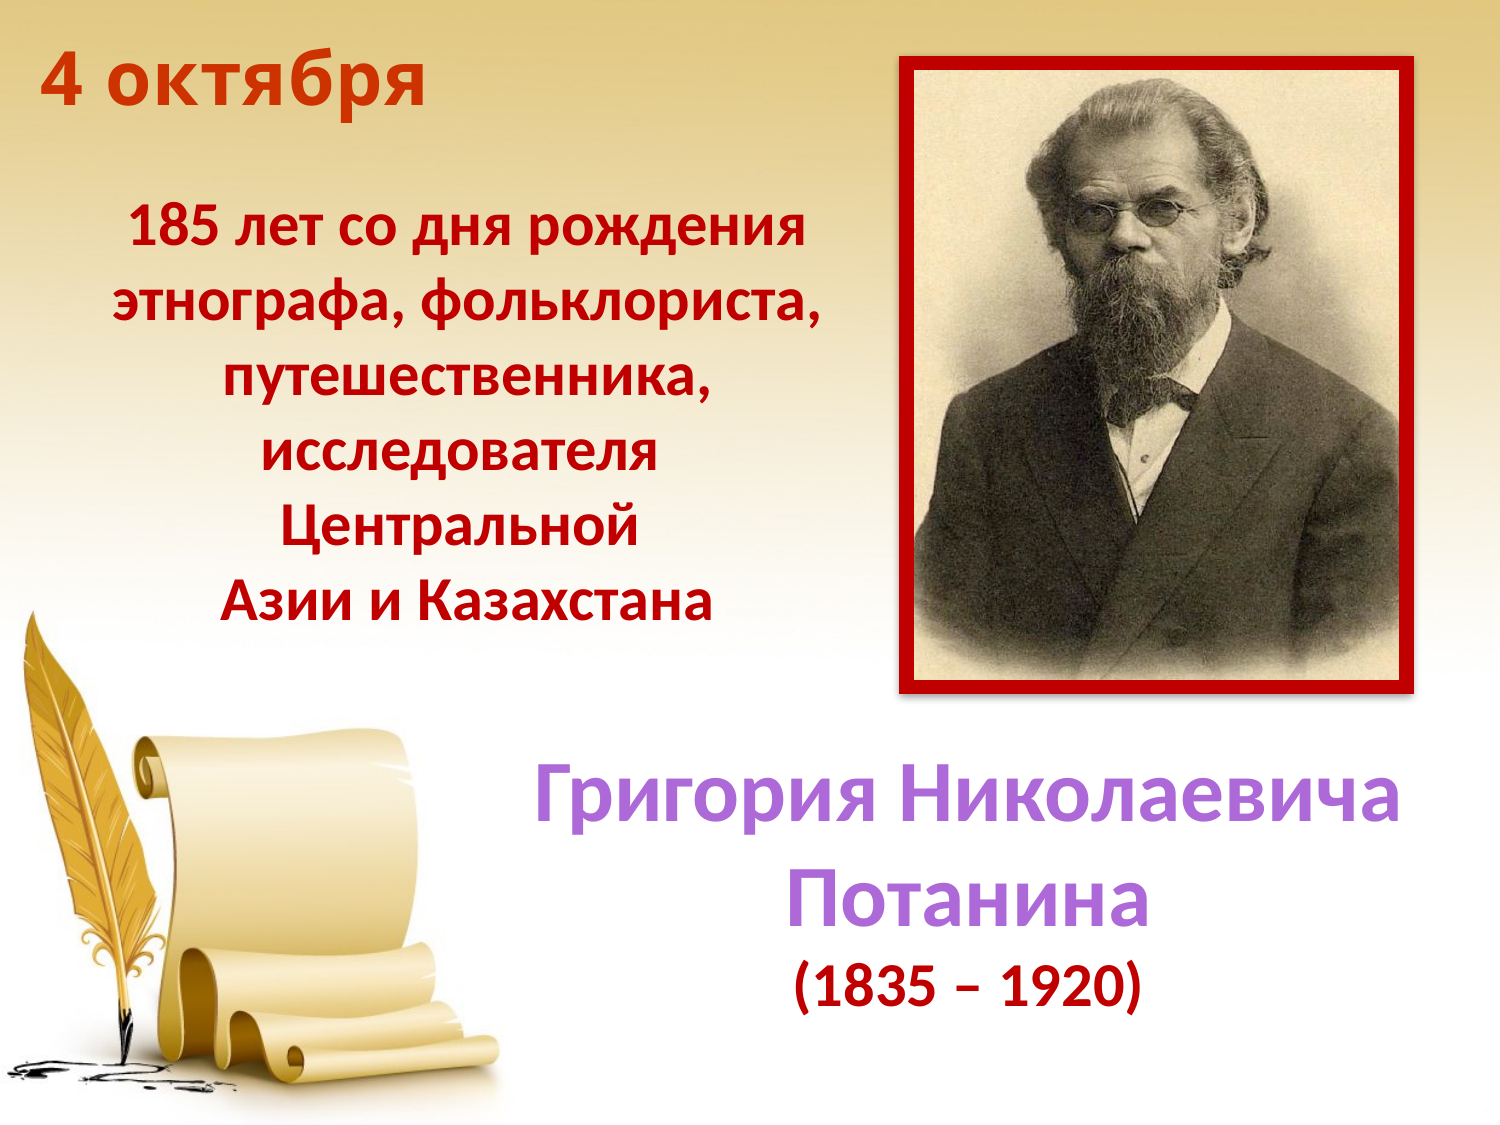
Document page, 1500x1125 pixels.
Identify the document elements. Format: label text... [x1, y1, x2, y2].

text_box 4 октября [25, 23, 445, 129]
picture [0, 0, 1500, 1125]
text_box 185 лет со дня рождения этнографа, фольклориста, путешественника, исследователя Центральной Азии и Казахстана [97, 175, 838, 641]
text_box Григория Николаевича Потанина (1835 – 1920) [519, 726, 1418, 1027]
